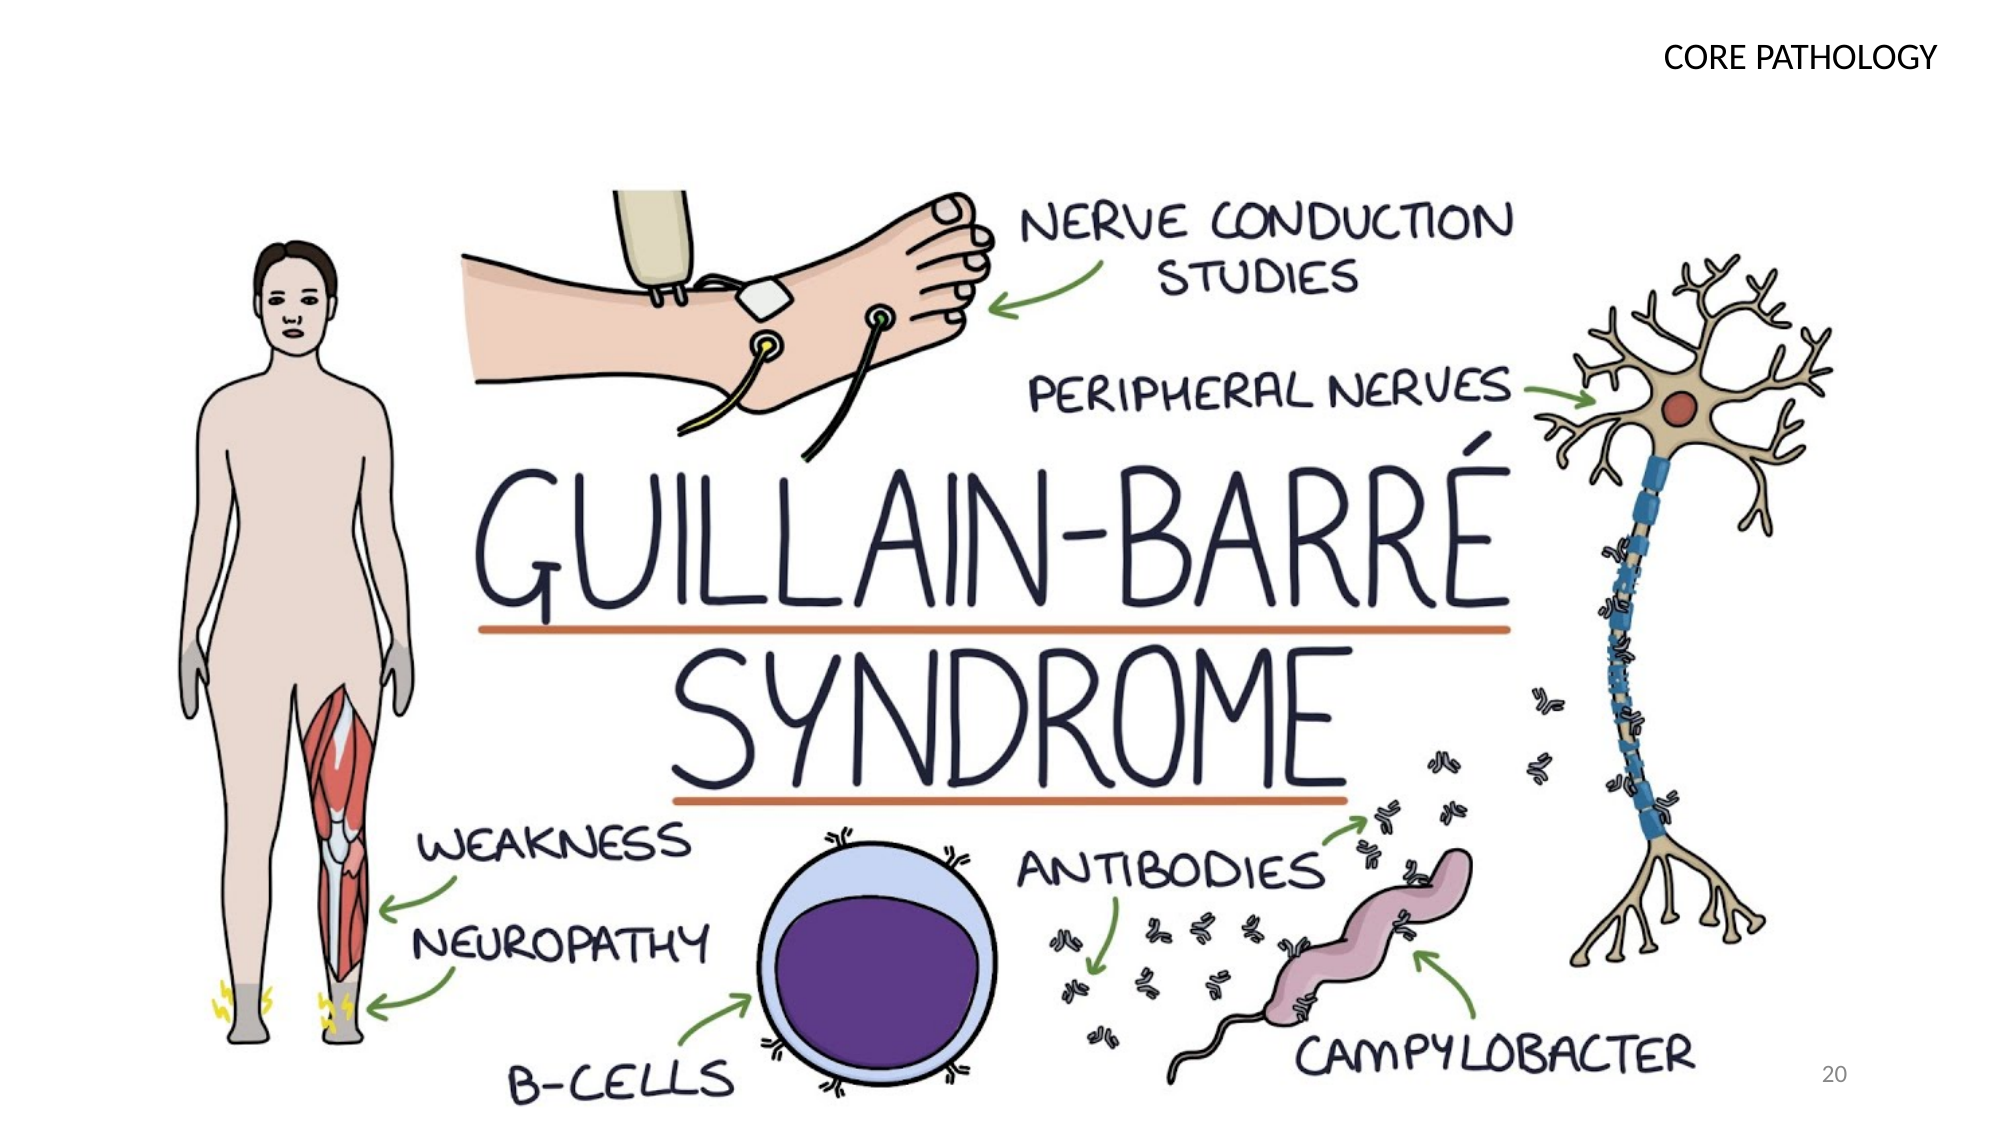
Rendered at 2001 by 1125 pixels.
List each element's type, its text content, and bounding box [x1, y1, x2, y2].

picture [139, 160, 1861, 1125]
text_box CORE PATHOLOGY [1521, 24, 1962, 85]
